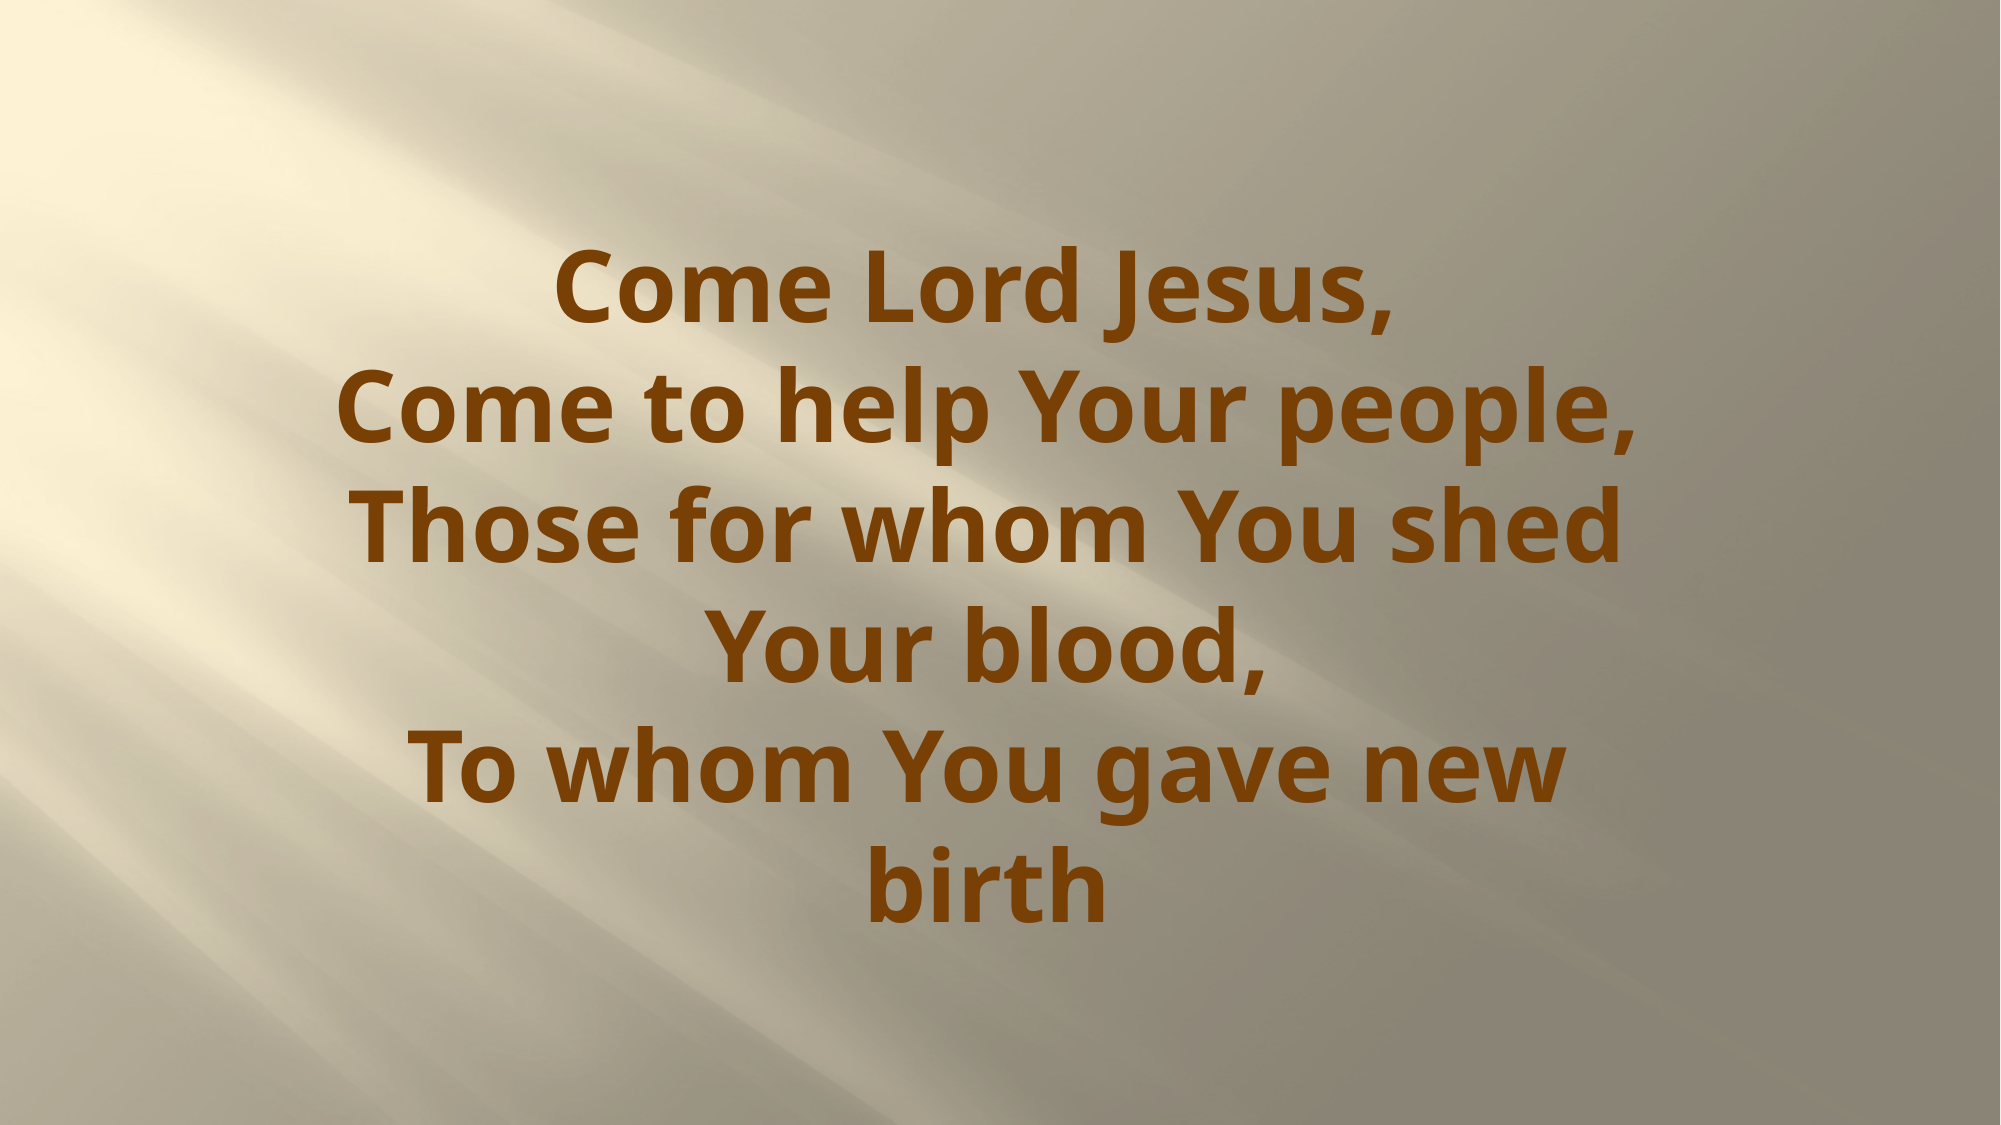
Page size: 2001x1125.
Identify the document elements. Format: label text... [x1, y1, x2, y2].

title Come Lord Jesus, Come to help Your people, Those for whom You shed Your blood, To whom You gave new birth [312, 0, 1663, 1063]
